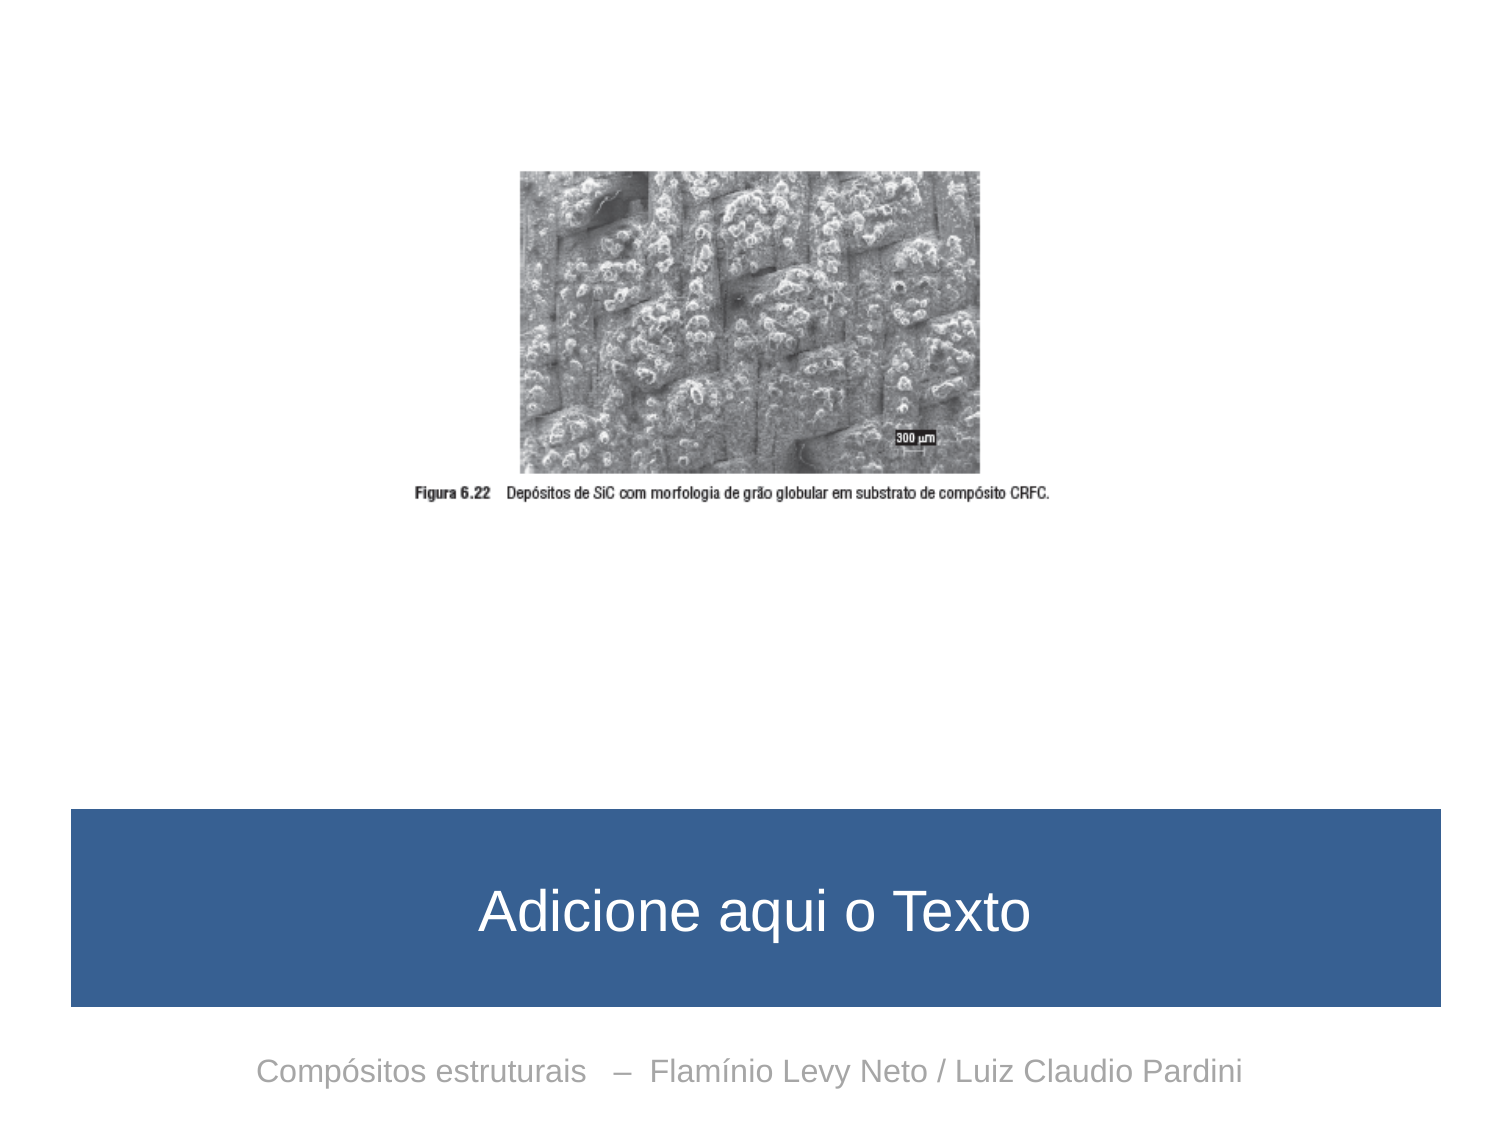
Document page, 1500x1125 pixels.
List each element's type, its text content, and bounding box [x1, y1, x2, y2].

text_box Adicione aqui o Texto [70, 808, 1442, 1008]
picture [403, 148, 1096, 522]
footer Compósitos estruturais – Flamínio Levy Neto / Luiz Claudio Pardini [0, 1042, 1500, 1103]
